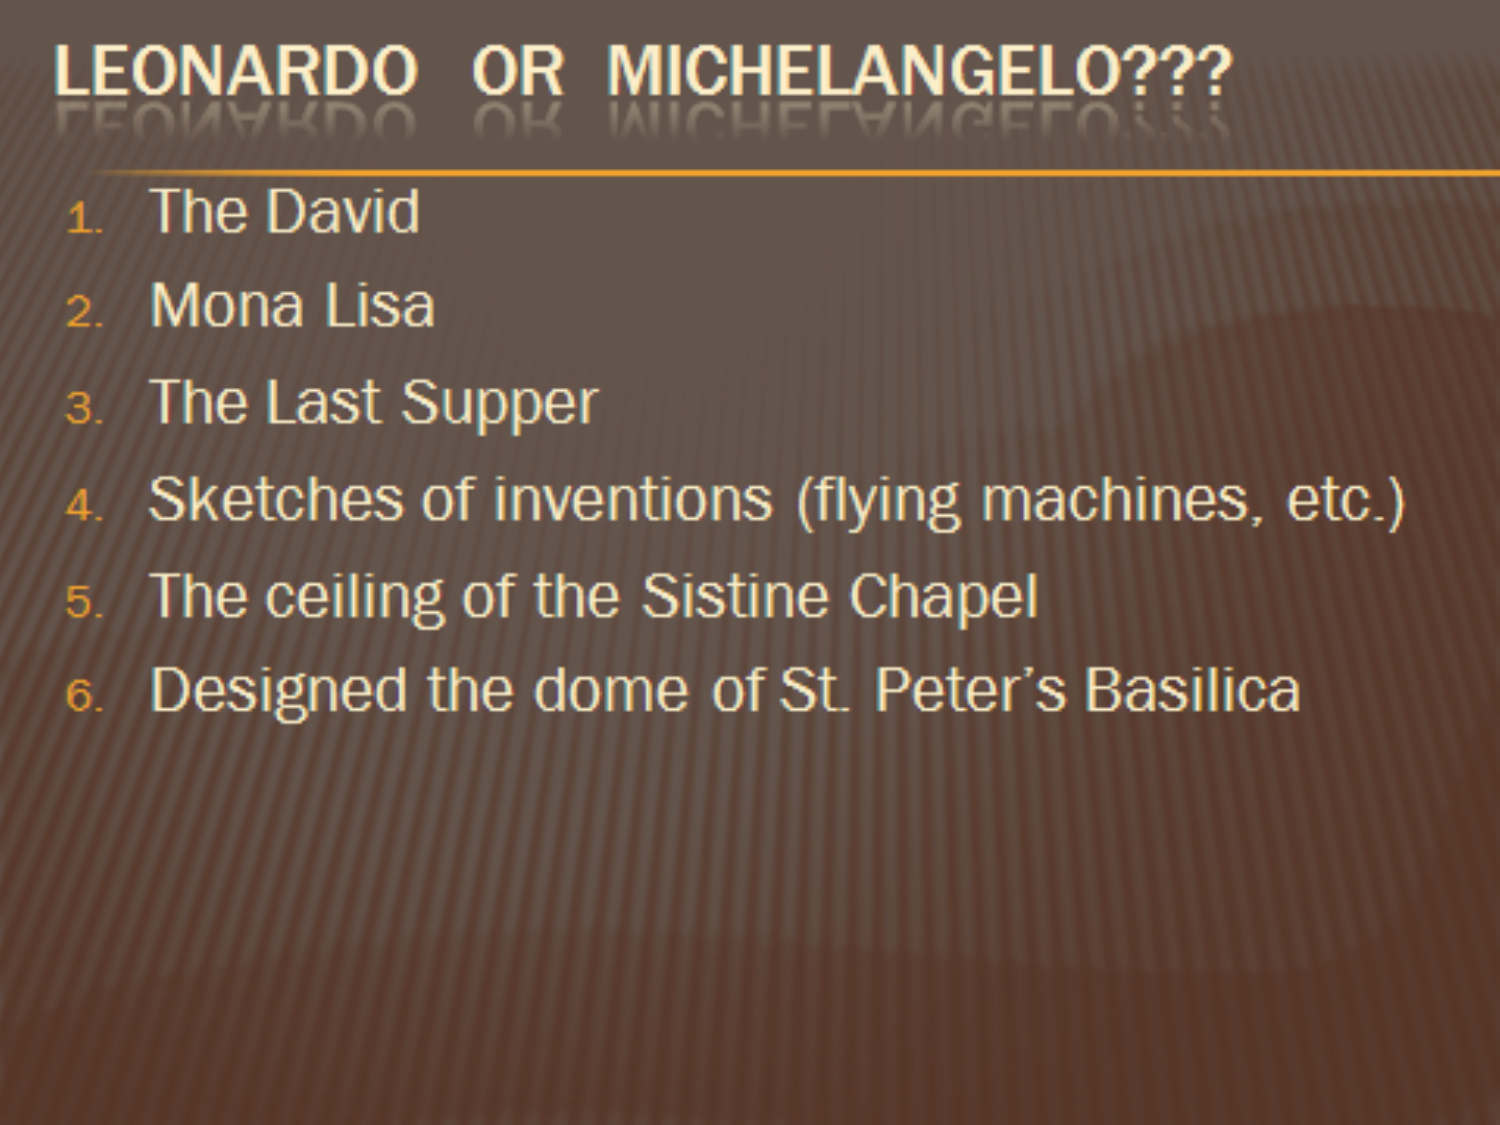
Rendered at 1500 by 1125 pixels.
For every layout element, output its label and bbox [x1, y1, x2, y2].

list [0, 0, 1500, 1125]
